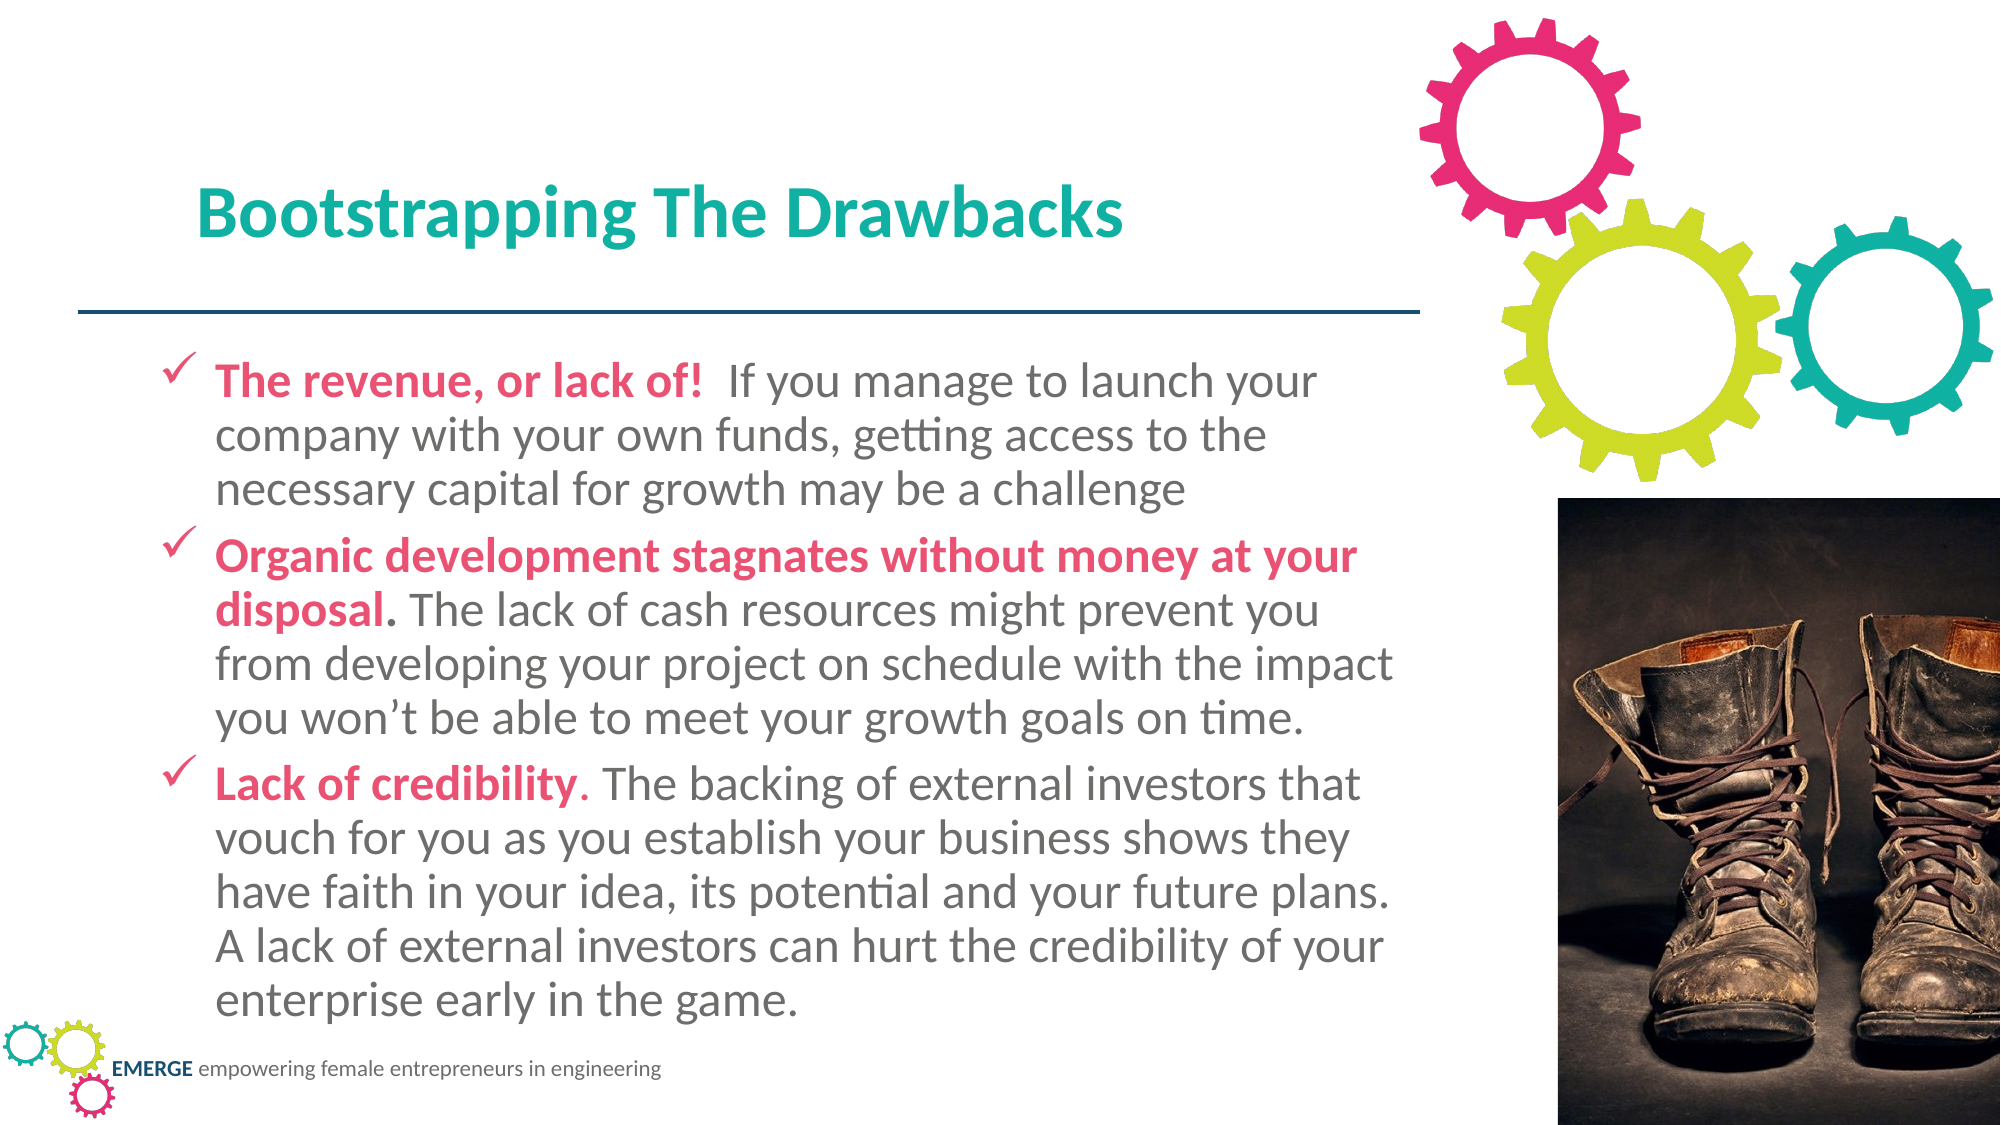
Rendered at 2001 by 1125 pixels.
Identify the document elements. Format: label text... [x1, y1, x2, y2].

list The revenue, or lack of! If you manage to launch your company with your own funds, getting access to the necessary capital for growth may be a challenge Organic development stagnates without money at your disposal. The lack of cash resources might prevent you from developing your project on schedule with the impact you won’t be able to meet your growth goals on time. Lack of credibility. The backing of external investors that vouch for you as you establish your business shows they have faith in your idea, its potential and your future plans. A lack of external investors can hurt the credibility of your enterprise early in the game. [143, 347, 1438, 1000]
picture [0, 992, 134, 1125]
picture [1324, 0, 2001, 1125]
list Bootstrapping The Drawbacks [143, 165, 1359, 280]
